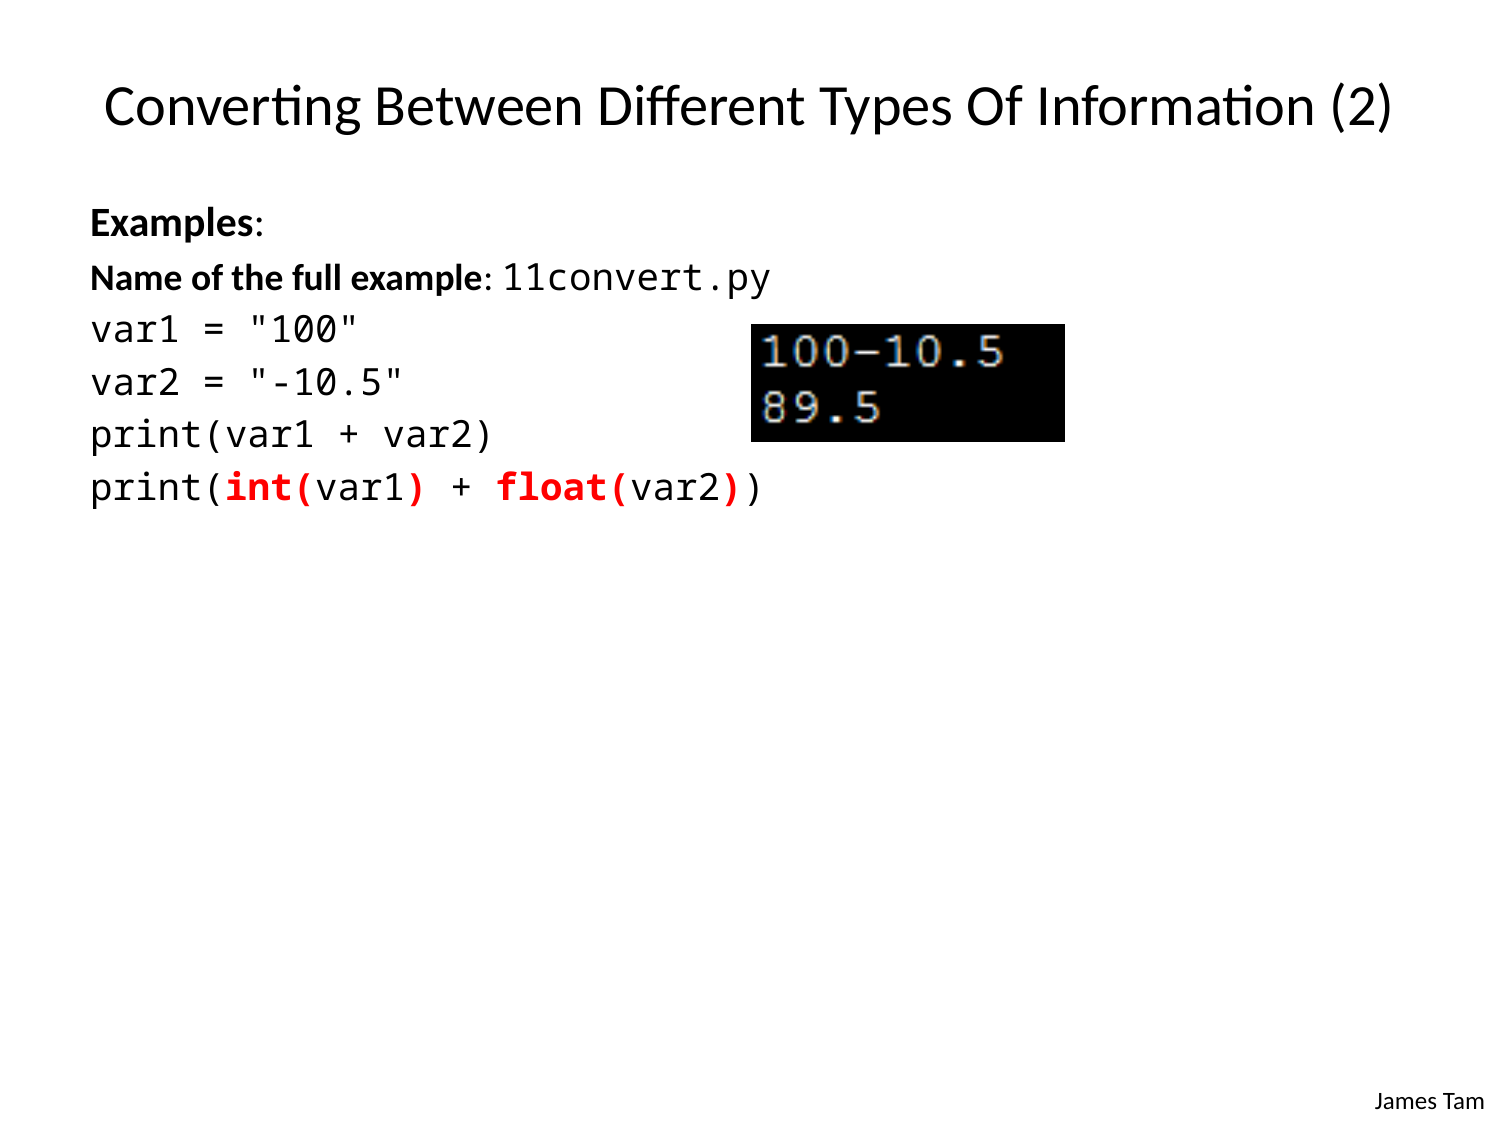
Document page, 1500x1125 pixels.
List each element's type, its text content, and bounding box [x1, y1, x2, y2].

title Converting Between Different Types Of Information (2) [75, 42, 1425, 163]
picture [751, 324, 1065, 442]
list Examples: Name of the full example: 11convert.py var1 = "100" var2 = "-10.5" print(var1 + var2) print(int(var1) + float(var2)) [75, 187, 1425, 1075]
